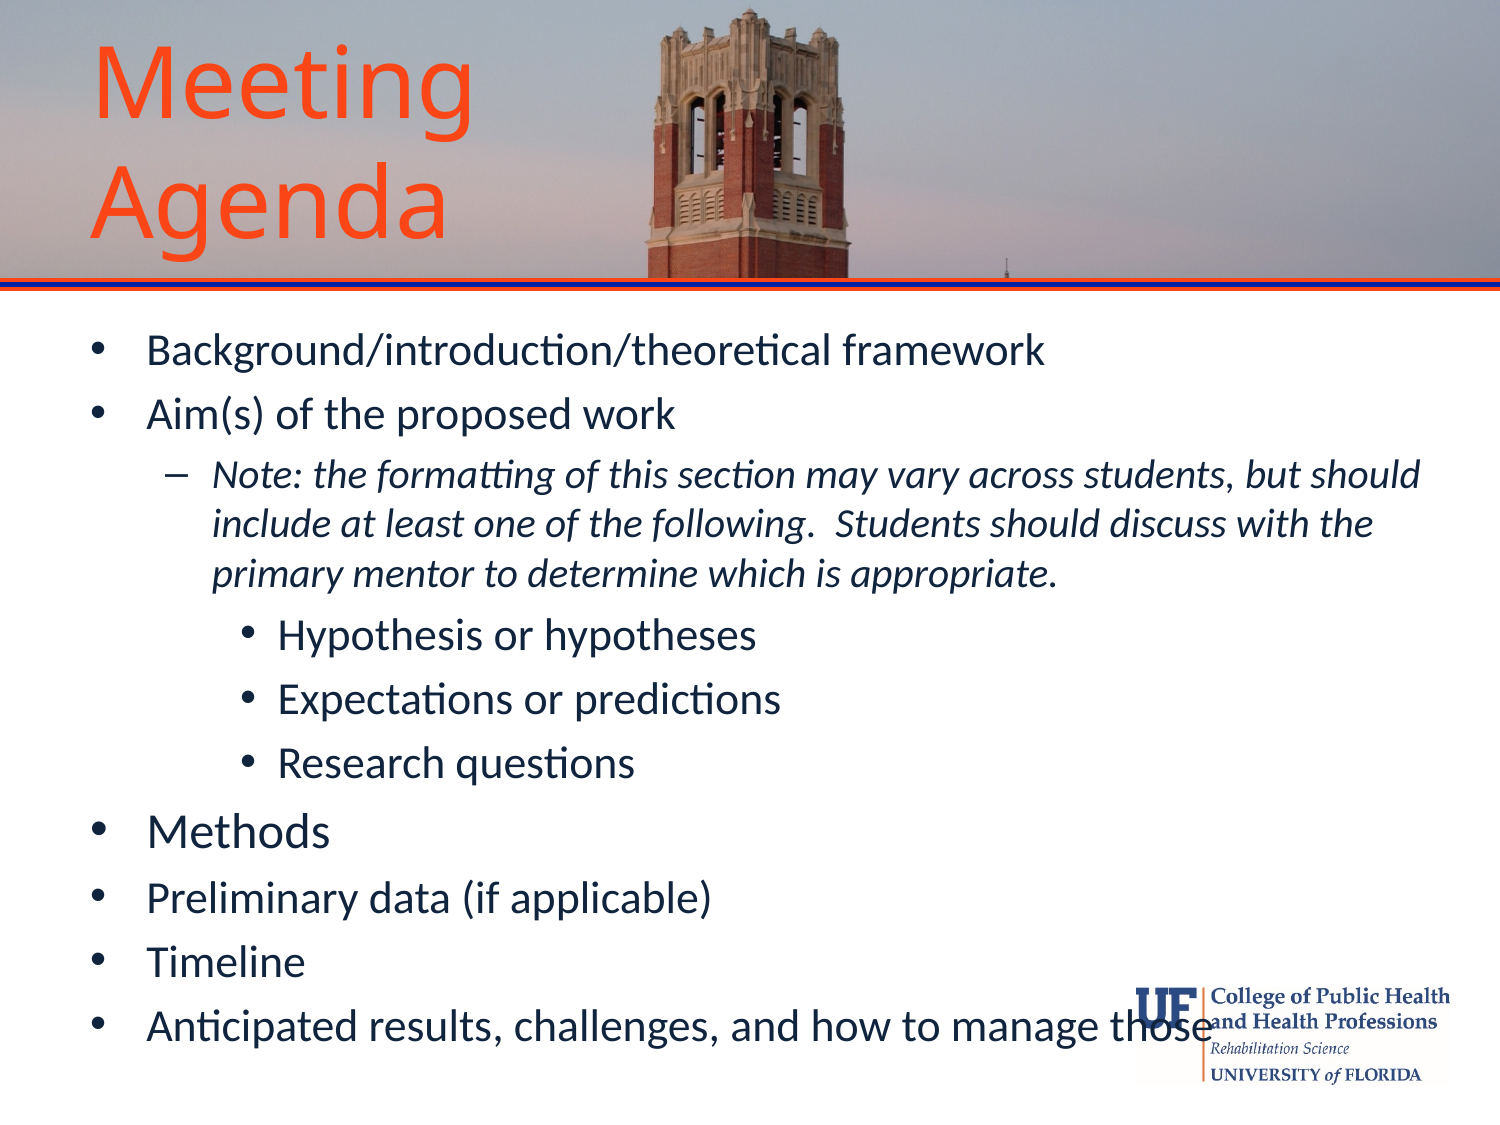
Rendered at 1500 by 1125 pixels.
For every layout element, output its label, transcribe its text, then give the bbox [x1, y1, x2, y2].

list Background/introduction/theoretical framework Aim(s) of the proposed work Note: the formatting of this section may vary across students, but should include at least one of the following. Students should discuss with the primary mentor to determine which is appropriate. Hypothesis or hypotheses Expectations or predictions Research questions Methods Preliminary data (if applicable) Timeline Anticipated results, challenges, and how to manage those [75, 312, 1438, 1063]
picture [0, 0, 1500, 278]
title Meeting Agenda [75, 45, 1425, 233]
picture [1136, 987, 1450, 1085]
